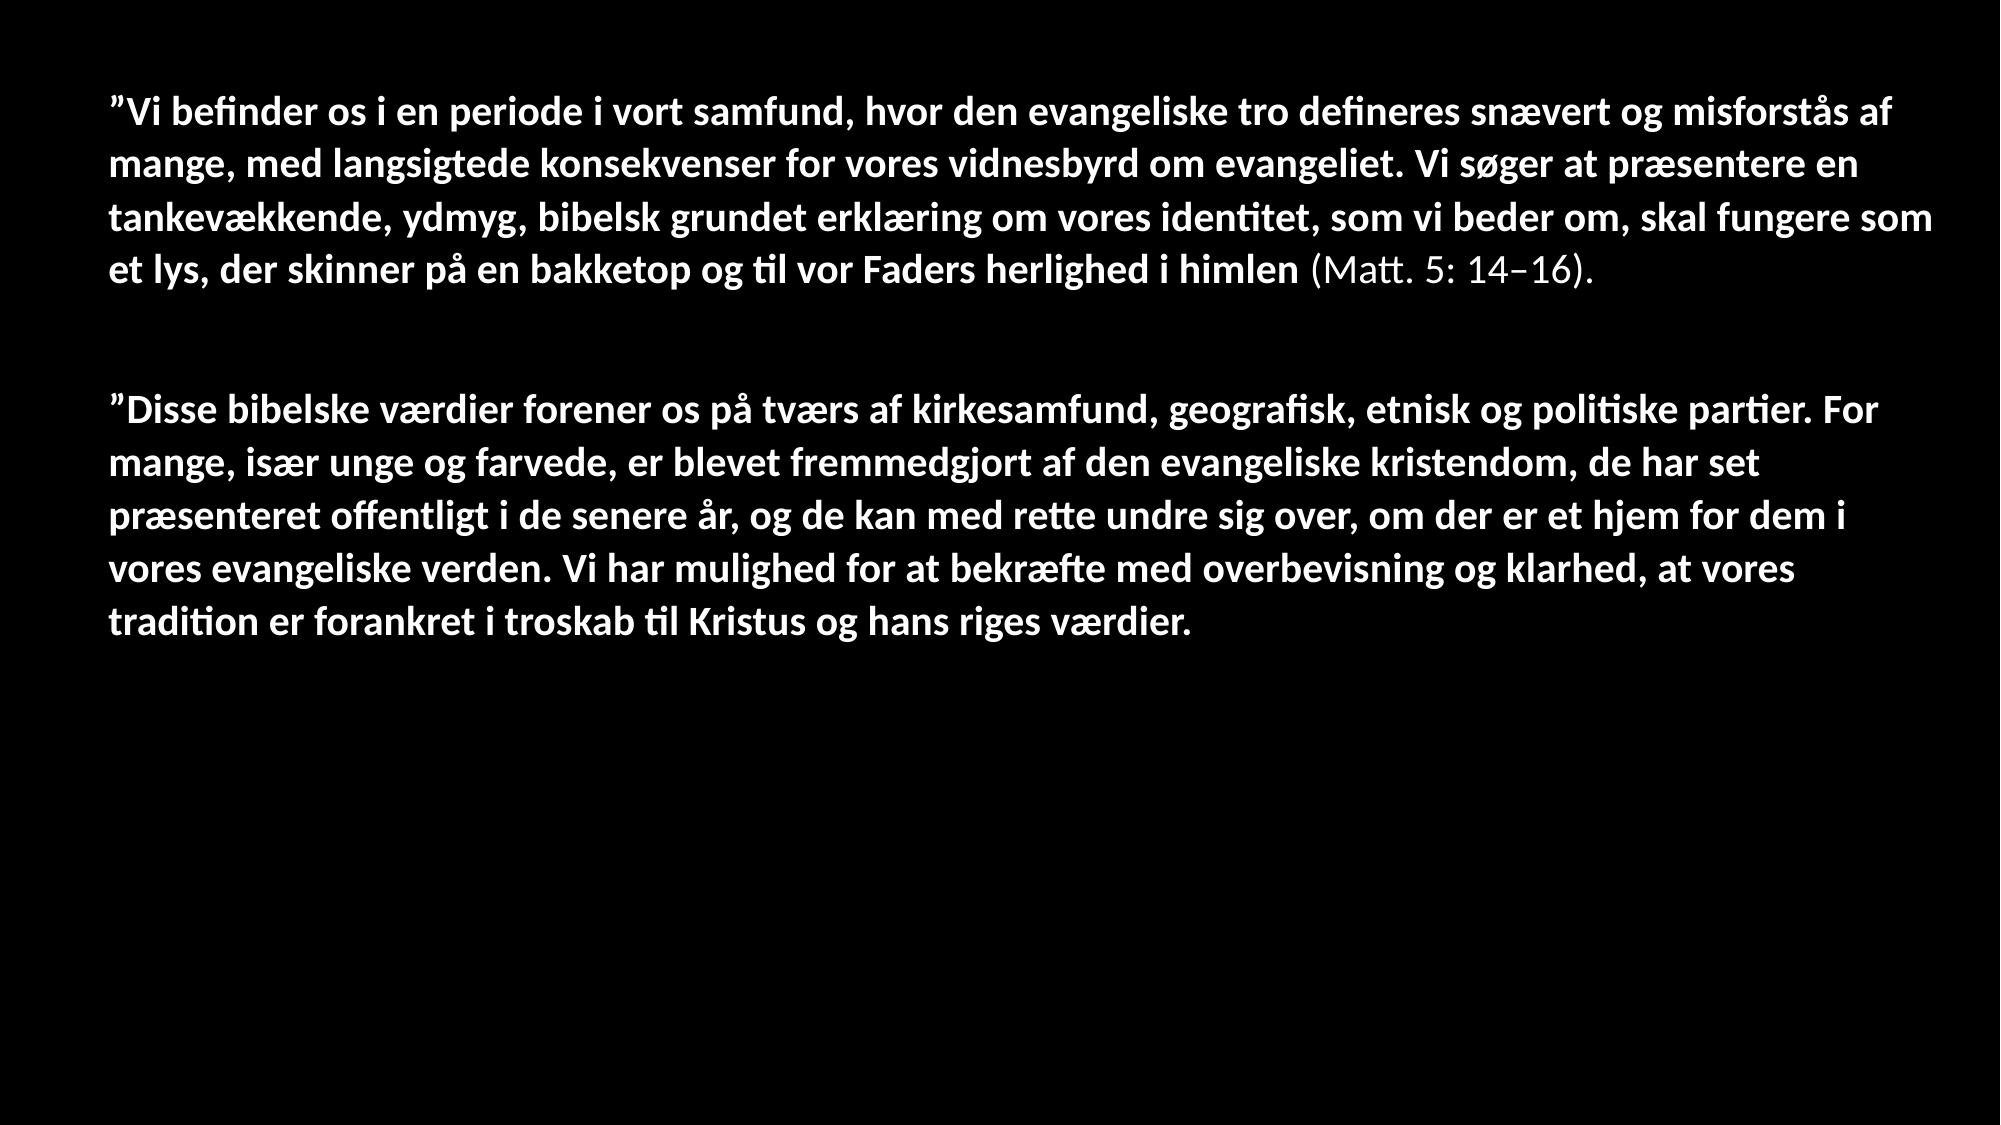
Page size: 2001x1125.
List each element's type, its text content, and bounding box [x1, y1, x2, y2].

text_box ”Vi befinder os i en periode i vort samfund, hvor den evangeliske tro defineres snævert og misforstås af mange, med langsigtede konsekvenser for vores vidnesbyrd om evangeliet. Vi søger at præsentere en tankevækkende, ydmyg, bibelsk grundet erklæring om vores identitet, som vi beder om, skal fungere som et lys, der skinner på en bakketop og til vor Faders herlighed i himlen (Matt. 5: 14–16). ”Disse bibelske værdier forener os på tværs af kirkesamfund, geografisk, etnisk og politiske partier. For mange, især unge og farvede, er blevet fremmedgjort af den evangeliske kristendom, de har set præsenteret offentligt i de senere år, og de kan med rette undre sig over, om der er et hjem for dem i vores evangeliske verden. Vi har mulighed for at bekræfte med overbevisning og klarhed, at vores tradition er forankret i troskab til Kristus og hans riges værdier. [56, 72, 1954, 651]
